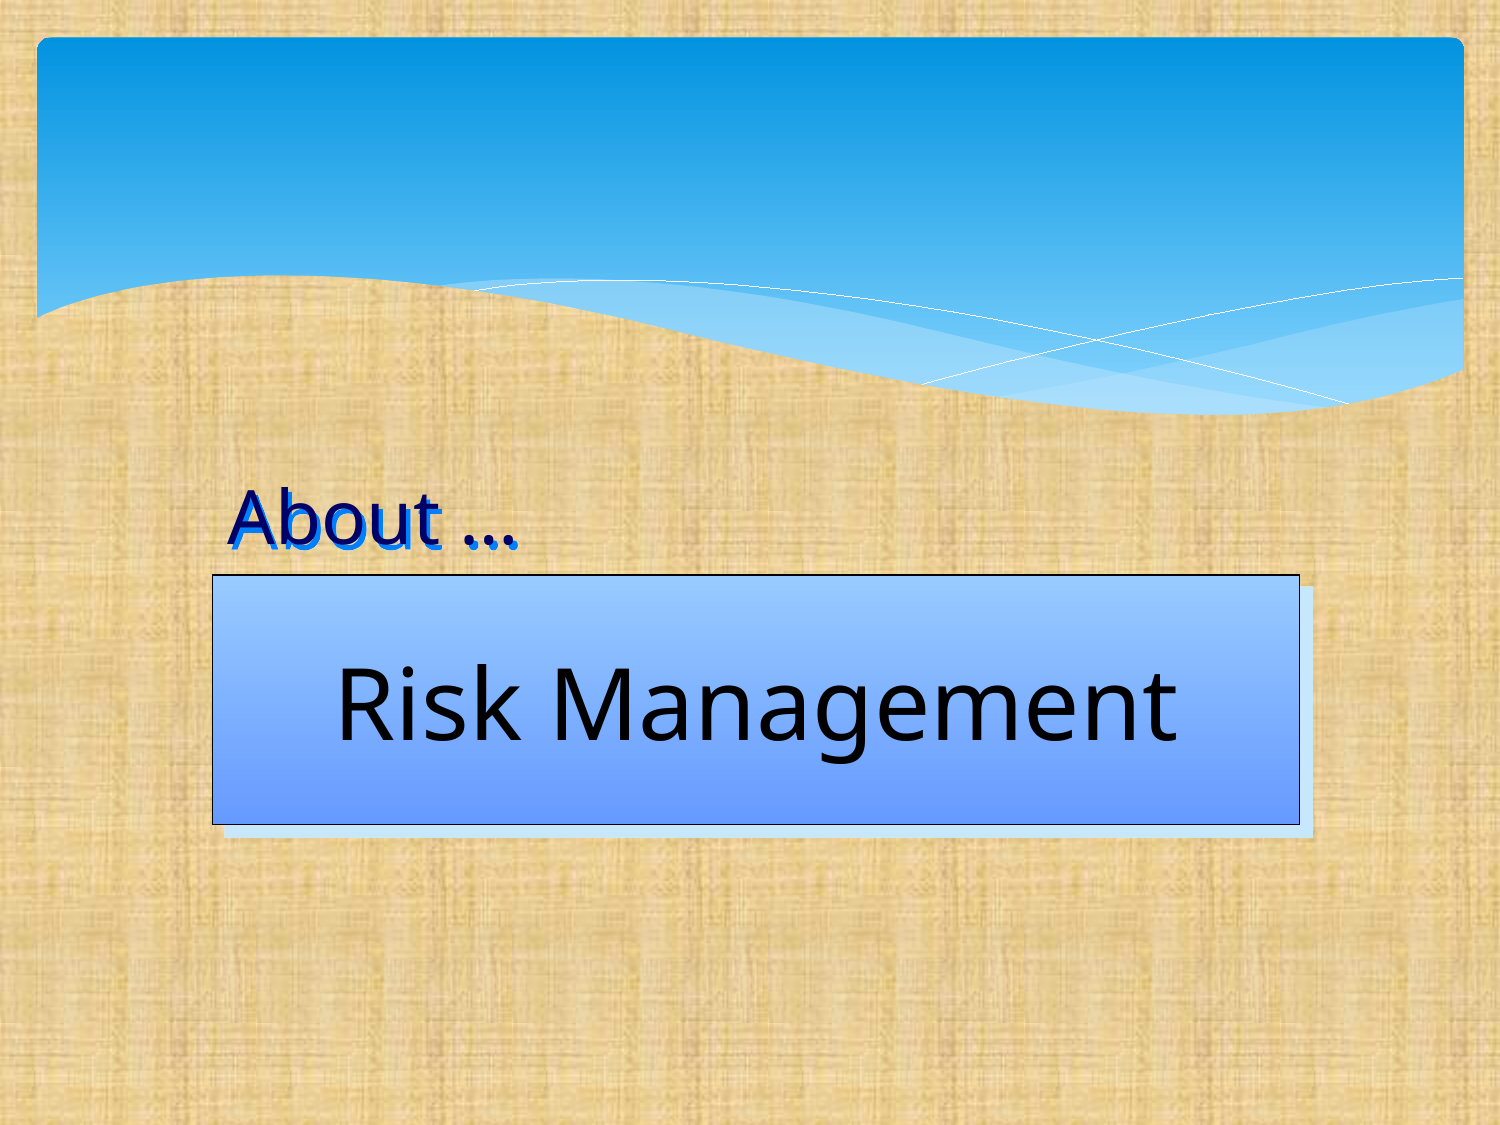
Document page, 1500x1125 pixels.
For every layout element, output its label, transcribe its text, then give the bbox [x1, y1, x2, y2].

text_box Risk Management [212, 575, 1300, 825]
text_box About … [212, 462, 1213, 568]
picture [0, 0, 1500, 1125]
